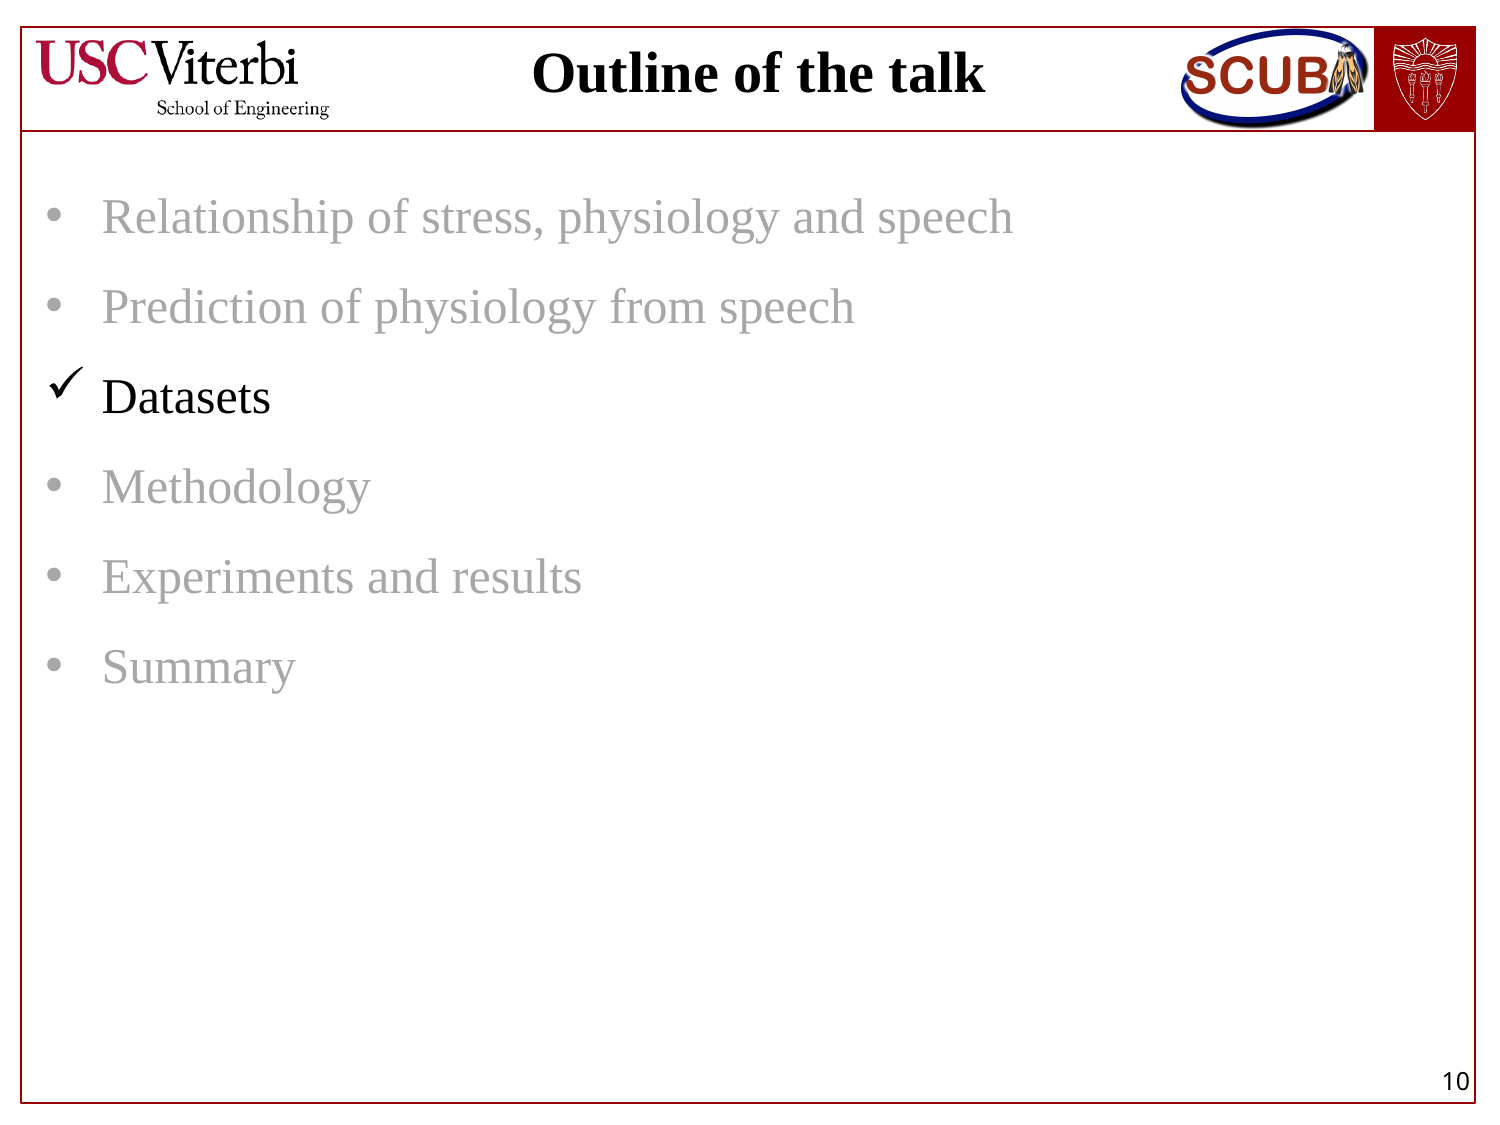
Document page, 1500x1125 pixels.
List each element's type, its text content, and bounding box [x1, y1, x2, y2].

picture [0, 15, 365, 143]
slide_number 10 [1127, 1052, 1479, 1114]
picture [1151, 15, 1378, 144]
list Outline of the talk [346, 26, 1172, 132]
list Relationship of stress, physiology and speech Prediction of physiology from speech Datasets Methodology Experiments and results Summary [37, 145, 1410, 1048]
picture [1393, 37, 1457, 120]
